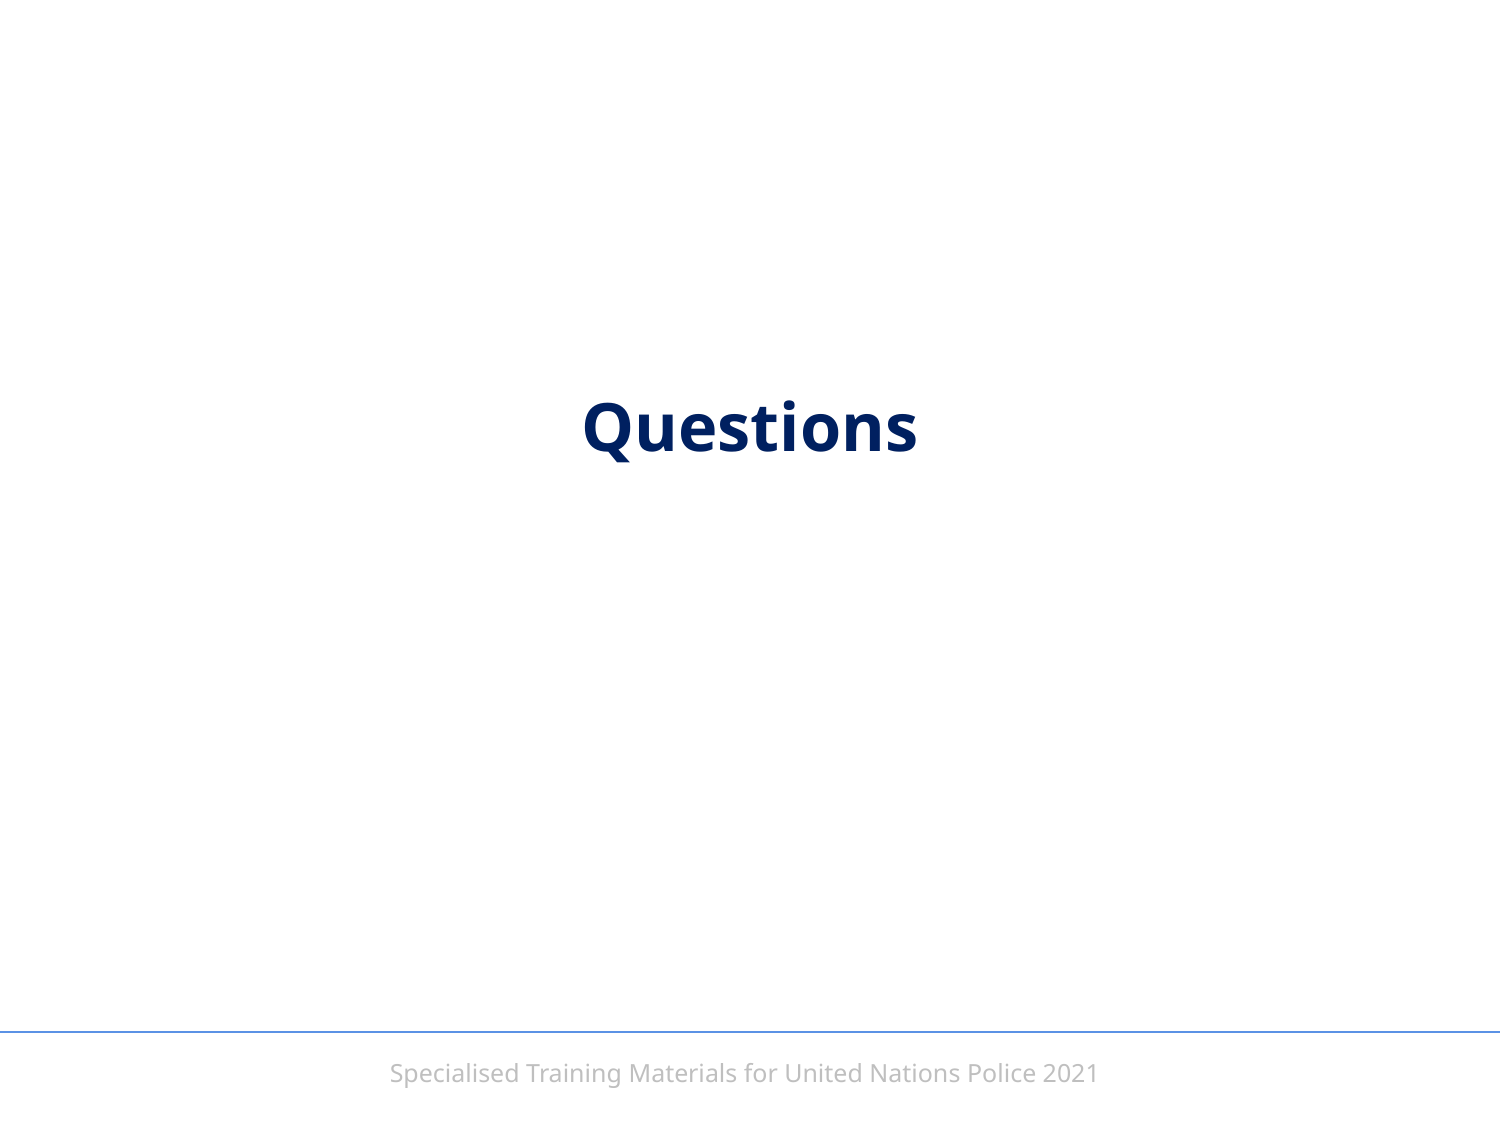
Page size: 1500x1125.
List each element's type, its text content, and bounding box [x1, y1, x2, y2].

text_box Questions [112, 299, 1388, 538]
